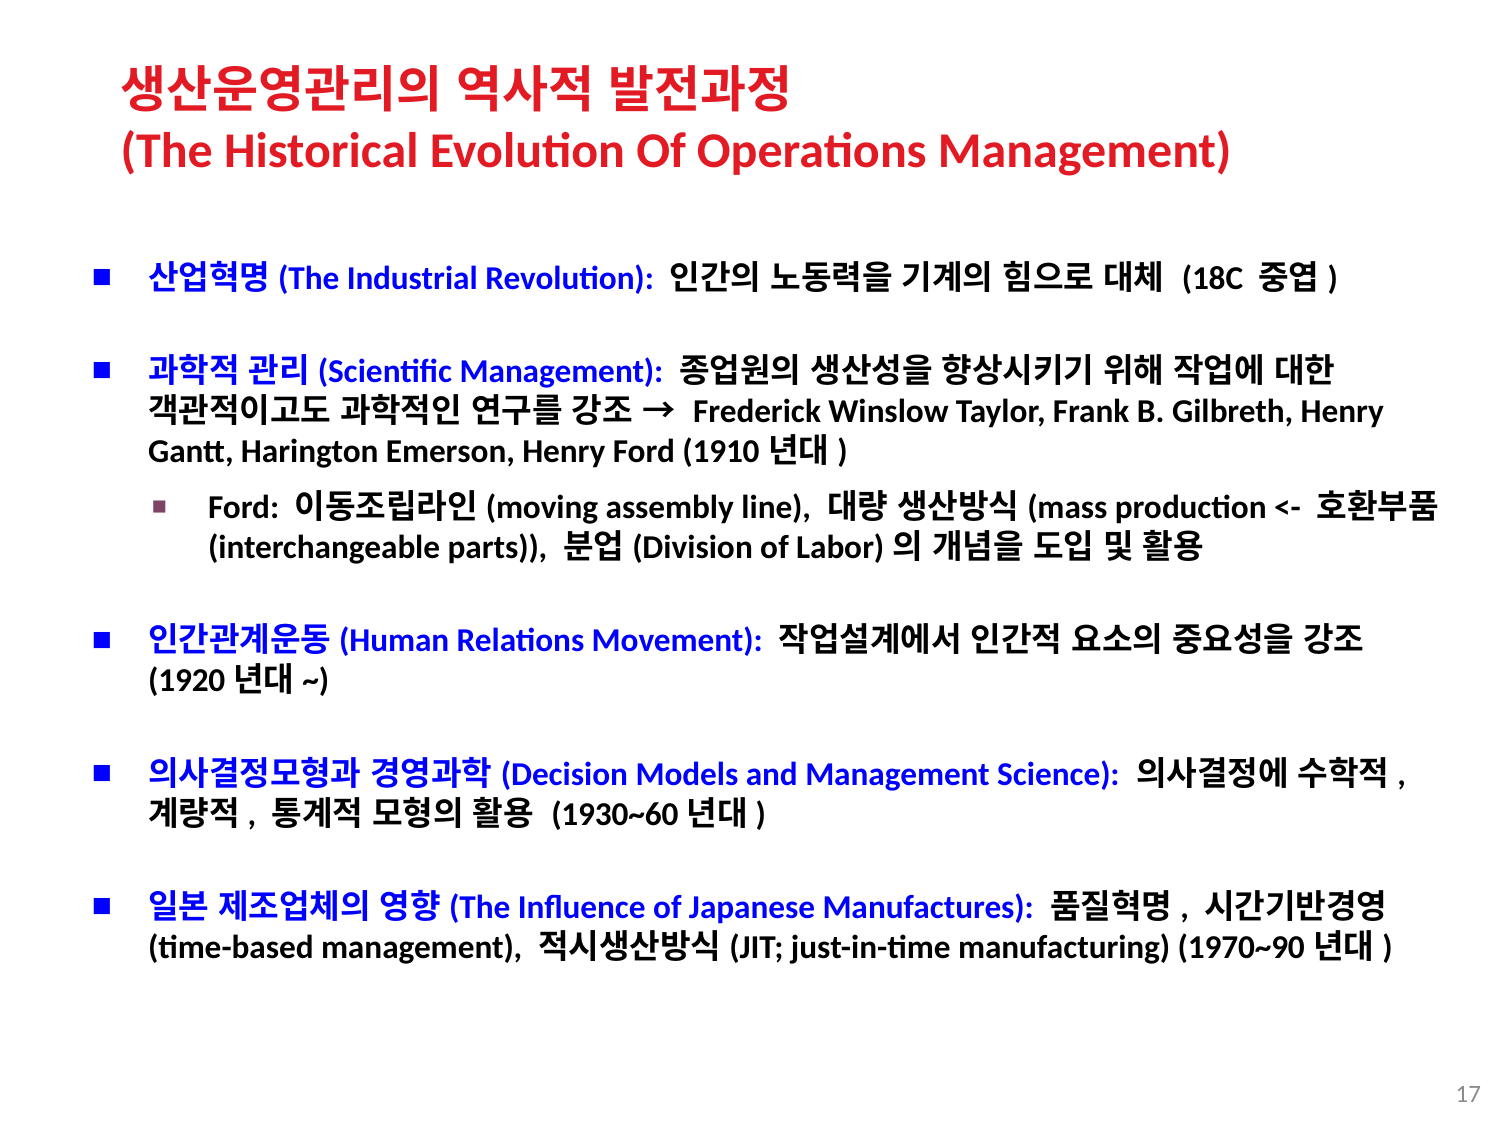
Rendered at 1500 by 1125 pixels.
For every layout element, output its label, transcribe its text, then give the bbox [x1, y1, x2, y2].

slide_number 17 [1103, 1062, 1497, 1123]
list 산업혁명(The Industrial Revolution): 인간의 노동력을 기계의 힘으로 대체 (18C 중엽) 과학적 관리(Scientific Management): 종업원의 생산성을 향상시키기 위해 작업에 대한 객관적이고도 과학적인 연구를 강조 → Frederick Winslow Taylor, Frank B. Gilbreth, Henry Gantt, Harington Emerson, Henry Ford (1910년대) Ford: 이동조립라인(moving assembly line), 대량 생산방식(mass production <- 호환부품(interchangeable parts)), 분업(Division of Labor)의 개념을 도입 및 활용 인간관계운동(Human Relations Movement): 작업설계에서 인간적 요소의 중요성을 강조 (1920년대~) 의사결정모형과 경영과학(Decision Models and Management Science): 의사결정에 수학적, 계량적, 통계적 모형의 활용 (1930~60년대) 일본 제조업체의 영향(The Influence of Japanese Manufactures): 품질혁명, 시간기반경영(time-based management), 적시생산방식(JIT; just-in-time manufacturing) (1970~90년대) [91, 255, 1440, 1063]
list 생산운영관리의 역사적 발전과정 (The Historical Evolution Of Operations Management) [120, 35, 1316, 199]
